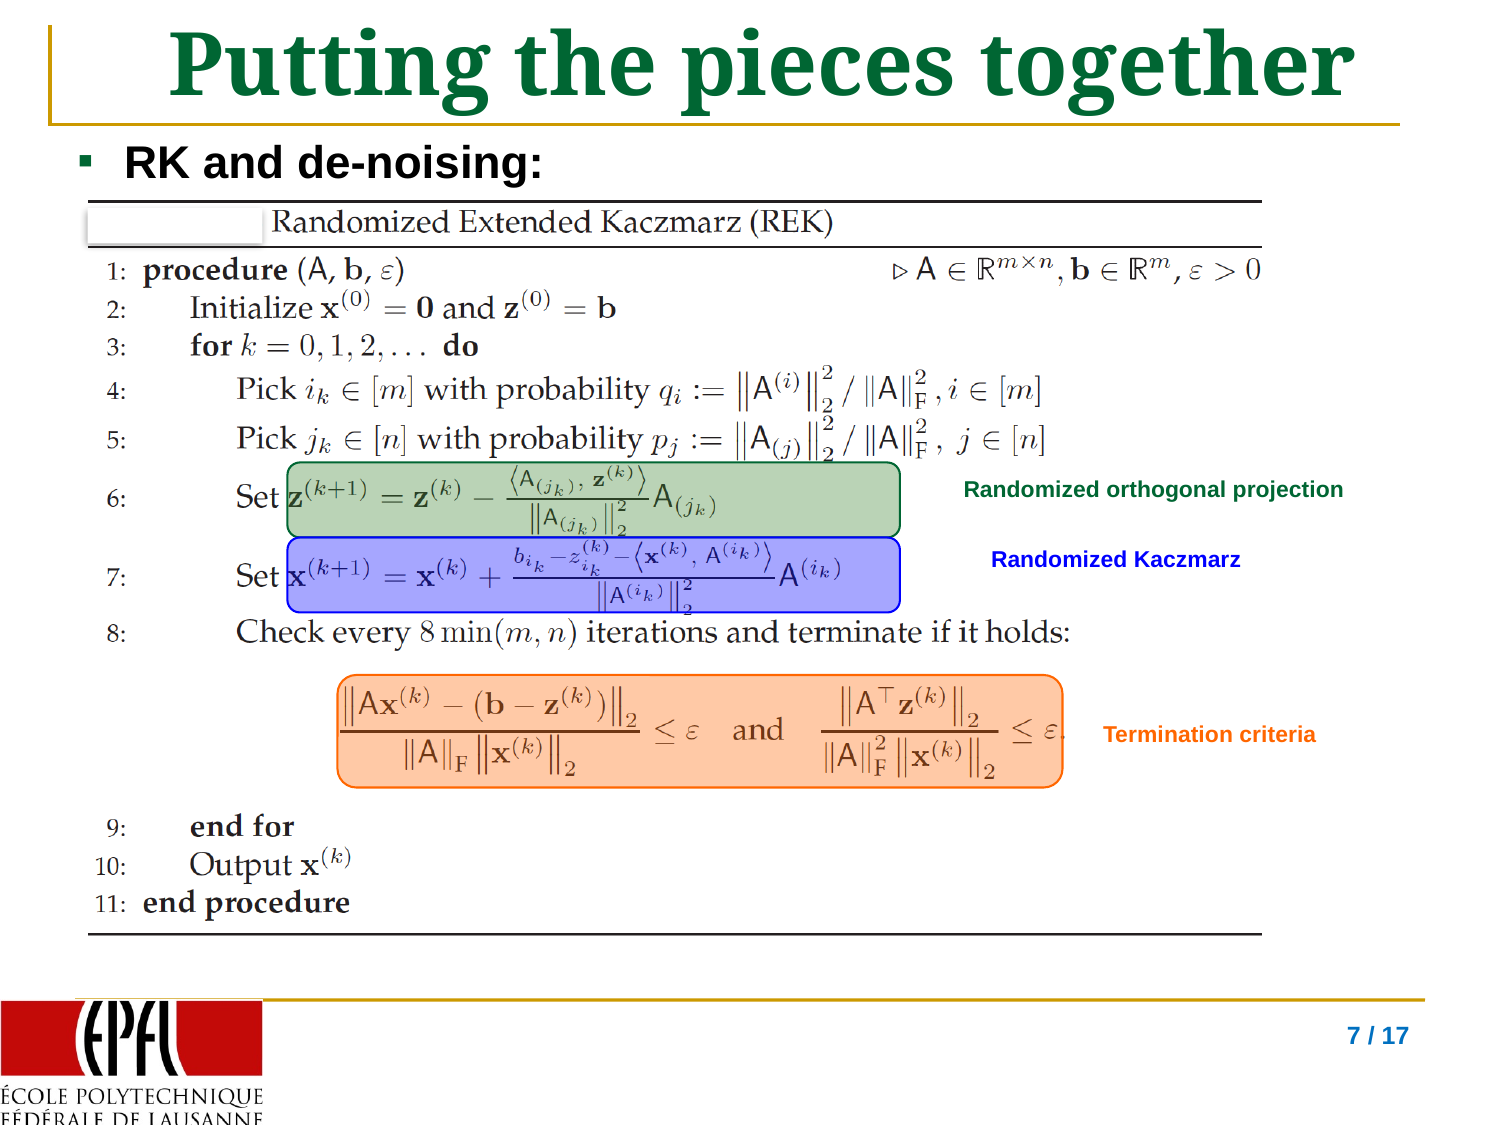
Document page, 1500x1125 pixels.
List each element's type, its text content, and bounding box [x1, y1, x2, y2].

slide_number 7 / 17 [1325, 1012, 1438, 1063]
text_box Termination criteria [1279, 712, 1332, 755]
picture [0, 999, 263, 1125]
picture [74, 187, 1276, 955]
title Putting the pieces together [74, 0, 1451, 105]
list RK and de-noising: [62, 124, 1438, 969]
